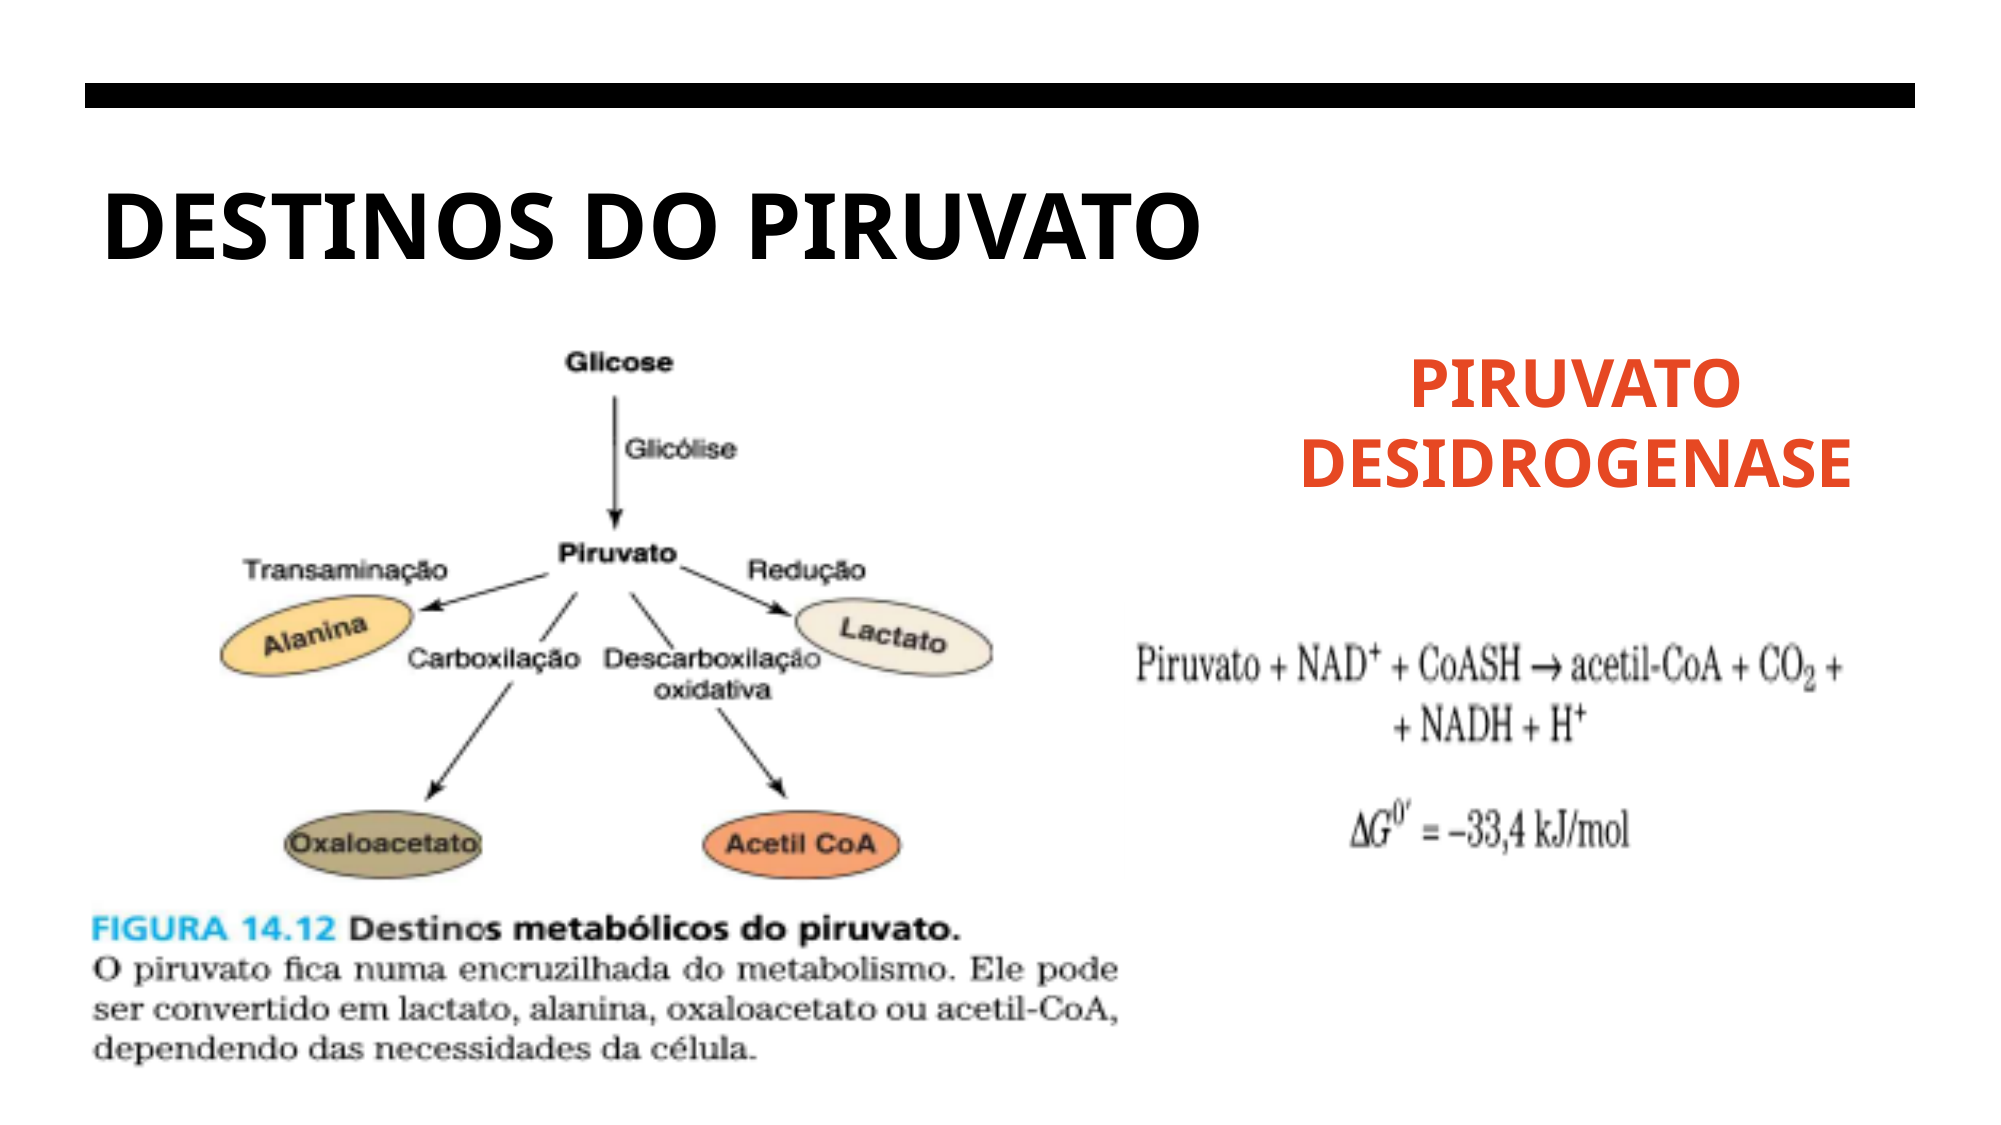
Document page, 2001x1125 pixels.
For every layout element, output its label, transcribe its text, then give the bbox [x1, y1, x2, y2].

title DESTINOS DO PIRUVATO [85, 160, 1916, 401]
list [83, 283, 1147, 1082]
text_box PIRUVATO DESIDROGENASE [1262, 333, 1891, 509]
picture [1122, 602, 1892, 880]
